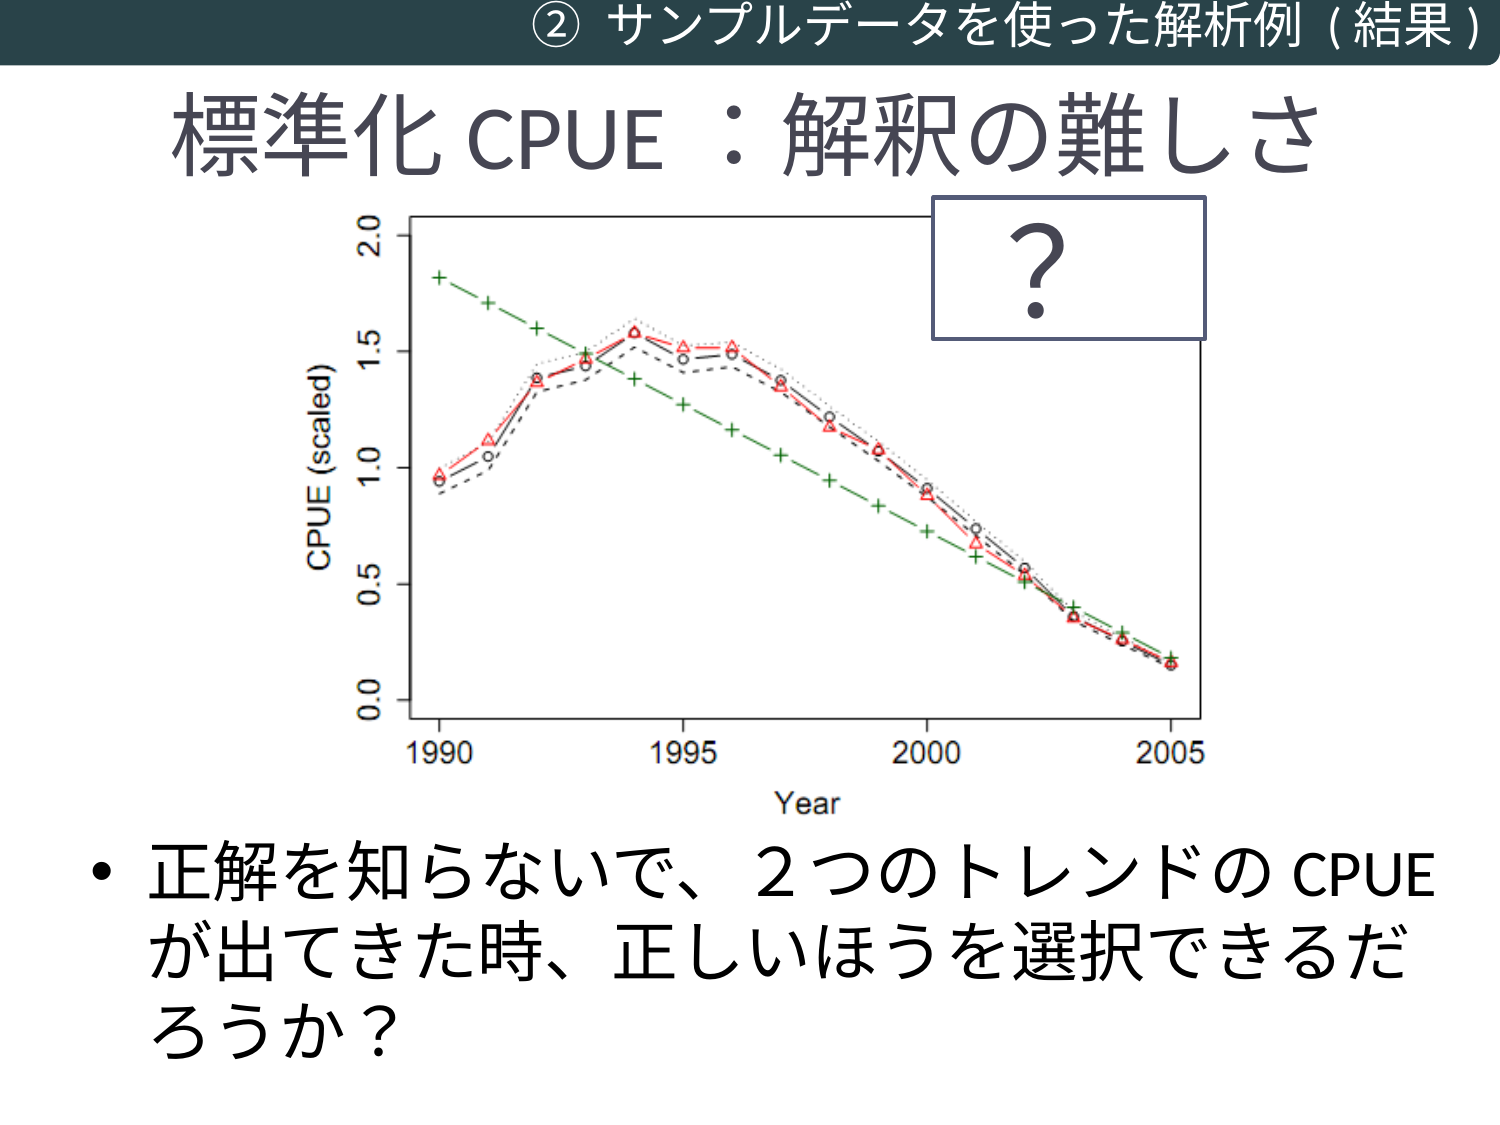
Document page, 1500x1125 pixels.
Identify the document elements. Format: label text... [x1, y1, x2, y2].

text_box ② サンプルデータを使った解析例 (結果) [0, 0, 1500, 68]
title 標準化CPUE：解釈の難しさ [75, 68, 1425, 197]
picture [300, 197, 1247, 823]
list 正解を知らないで、２つのトレンドのCPUEが出てきた時、正しいほうを選択できるだろうか？ [75, 822, 1459, 1094]
